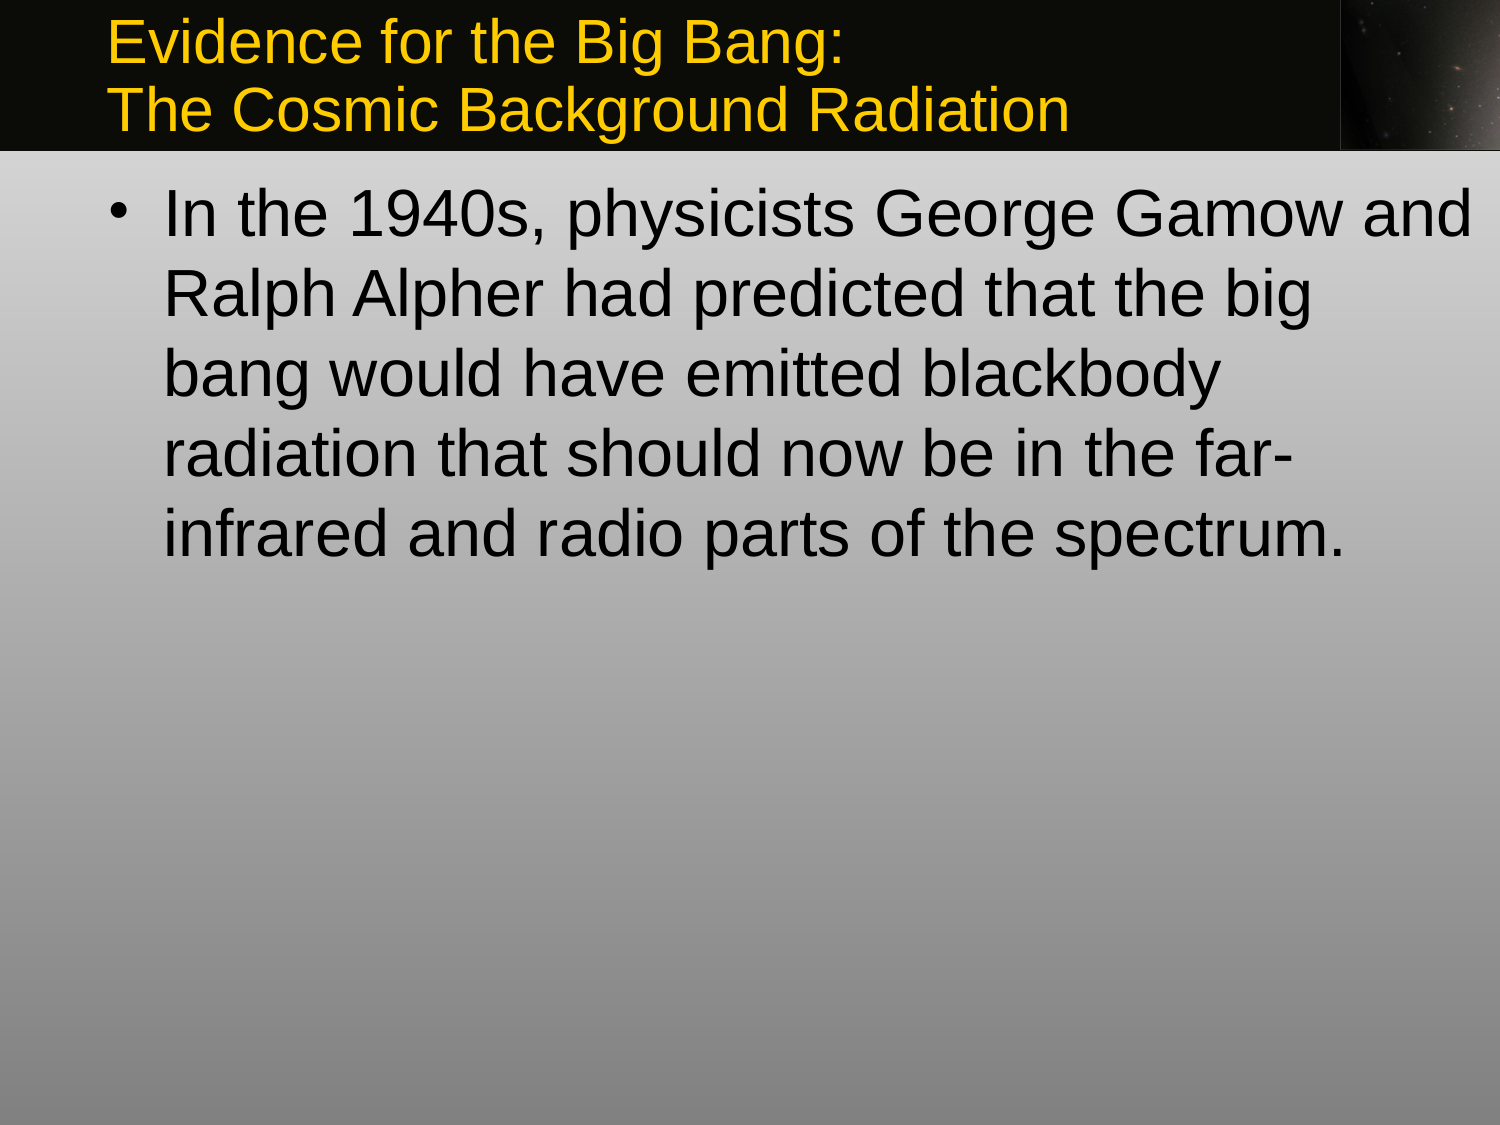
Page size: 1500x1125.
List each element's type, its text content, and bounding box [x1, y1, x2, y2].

list In the 1940s, physicists George Gamow and Ralph Alpher had predicted that the big bang would have emitted blackbody radiation that should now be in the far-infrared and radio parts of the spectrum. [92, 162, 1493, 1125]
picture [1341, 0, 1500, 149]
text_box Evidence for the Big Bang: The Cosmic Background Radiation [92, 5, 1350, 150]
